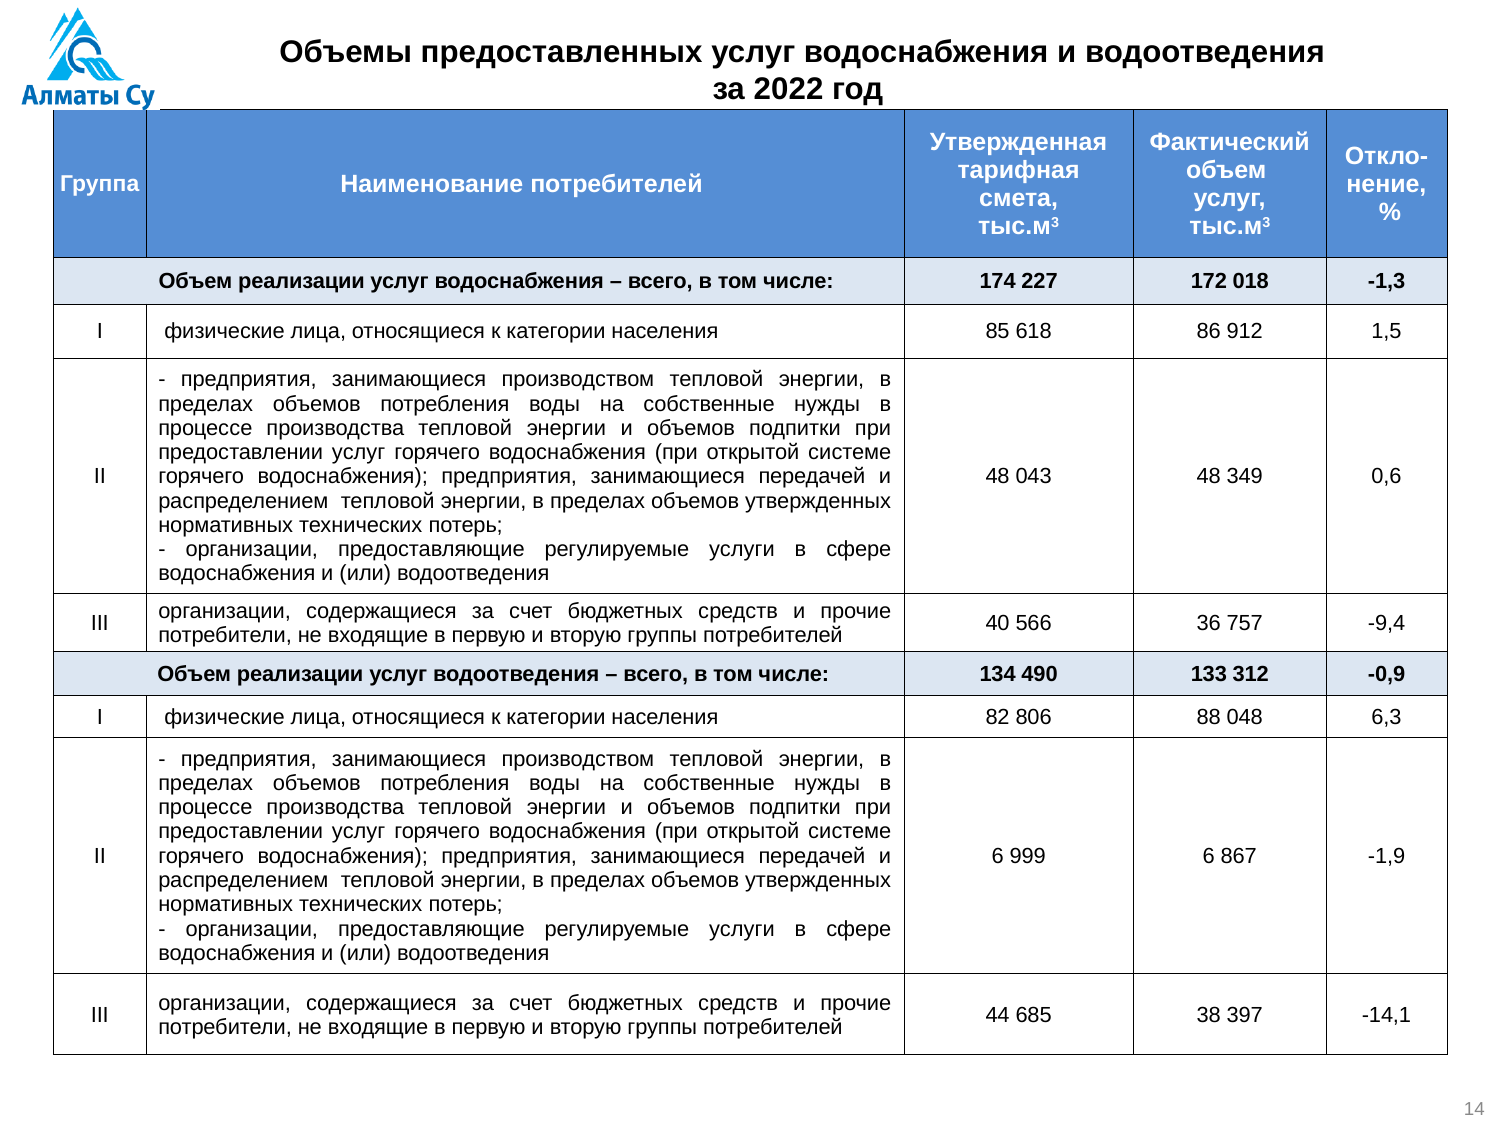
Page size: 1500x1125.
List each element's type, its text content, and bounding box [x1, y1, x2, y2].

table_cell II [54, 359, 146, 593]
table_header Утвержденная тарифная смета, тыс.м3 [905, 170, 1133, 257]
table_cell III [54, 974, 146, 1054]
table_cell 48 349 [1134, 359, 1326, 593]
table_cell организации, содержащиеся за счет бюджетных средств и прочие потребители, не входящие в первую и вторую группы потребителей [147, 594, 904, 651]
table_cell II [54, 738, 146, 973]
table_cell 40 566 [905, 594, 1133, 651]
table_cell 6,3 [1327, 696, 1447, 737]
table_cell 38 397 [1134, 974, 1326, 1054]
table_cell Объем реализации услуг водоснабжения – всего, в том числе: [54, 258, 904, 304]
slide_number 14 [1387, 1094, 1500, 1123]
table_cell 174 227 [905, 258, 1133, 304]
table_cell 134 490 [905, 652, 1133, 695]
table_header Откло-нение, % [1327, 110, 1447, 257]
table_cell -0,9 [1327, 652, 1447, 695]
table_cell -1,9 [1327, 738, 1447, 973]
table_cell -9,4 [1327, 594, 1447, 651]
table_cell 85 618 [905, 305, 1133, 358]
table_cell 82 806 [905, 696, 1133, 737]
table_cell 36 757 [1134, 594, 1326, 651]
table_cell 48 043 [905, 359, 1133, 593]
table_cell -1,3 [1327, 258, 1447, 304]
table_cell I [54, 696, 146, 737]
table_cell - предприятия, занимающиеся производством тепловой энергии, в пределах объемов потребления воды на собственные нужды в процессе производства тепловой энергии и объемов подпитки при предоставлении услуг горячего водоснабжения (при открытой системе горячего водоснабжения); предприятия, занимающиеся передачей и распределением тепловой энергии, в пределах объемов утвержденных нормативных технических потерь; - организации, предоставляющие регулируемые услуги в сфере водоснабжения и (или) водоотведения [147, 738, 904, 973]
table_cell III [54, 594, 146, 651]
table_cell 44 685 [905, 974, 1133, 1054]
table_cell 1,5 [1327, 305, 1447, 358]
table_cell - предприятия, занимающиеся производством тепловой энергии, в пределах объемов потребления воды на собственные нужды в процессе производства тепловой энергии и объемов подпитки при предоставлении услуг горячего водоснабжения (при открытой системе горячего водоснабжения); предприятия, занимающиеся передачей и распределением тепловой энергии, в пределах объемов утвержденных нормативных технических потерь; - организации, предоставляющие регулируемые услуги в сфере водоснабжения и (или) водоотведения [147, 359, 904, 593]
table_cell 172 018 [1134, 258, 1326, 304]
table_header Фактический объем услуг, тыс.м3 [1134, 170, 1326, 257]
table_cell 0,6 [1327, 359, 1447, 593]
table_cell 133 312 [1134, 652, 1326, 695]
picture [17, 3, 160, 110]
table_cell Объем реализации услуг водоотведения – всего, в том числе: [54, 652, 904, 695]
title Объемы предоставленных услуг водоснабжения и водоотведения за 2022 год [171, 0, 1425, 170]
table_cell I [54, 305, 146, 358]
table_header Наименование потребителей [147, 110, 904, 257]
table_cell -14,1 [1327, 974, 1447, 1054]
table_cell 6 999 [905, 738, 1133, 973]
table_cell организации, содержащиеся за счет бюджетных средств и прочие потребители, не входящие в первую и вторую группы потребителей [147, 974, 904, 1054]
table_cell физические лица, относящиеся к категории населения [147, 696, 904, 737]
table_header Группа [54, 118, 146, 257]
table_cell 86 912 [1134, 305, 1326, 358]
table_cell физические лица, относящиеся к категории населения [147, 305, 904, 358]
table_cell 6 867 [1134, 738, 1326, 973]
table_cell 88 048 [1134, 696, 1326, 737]
